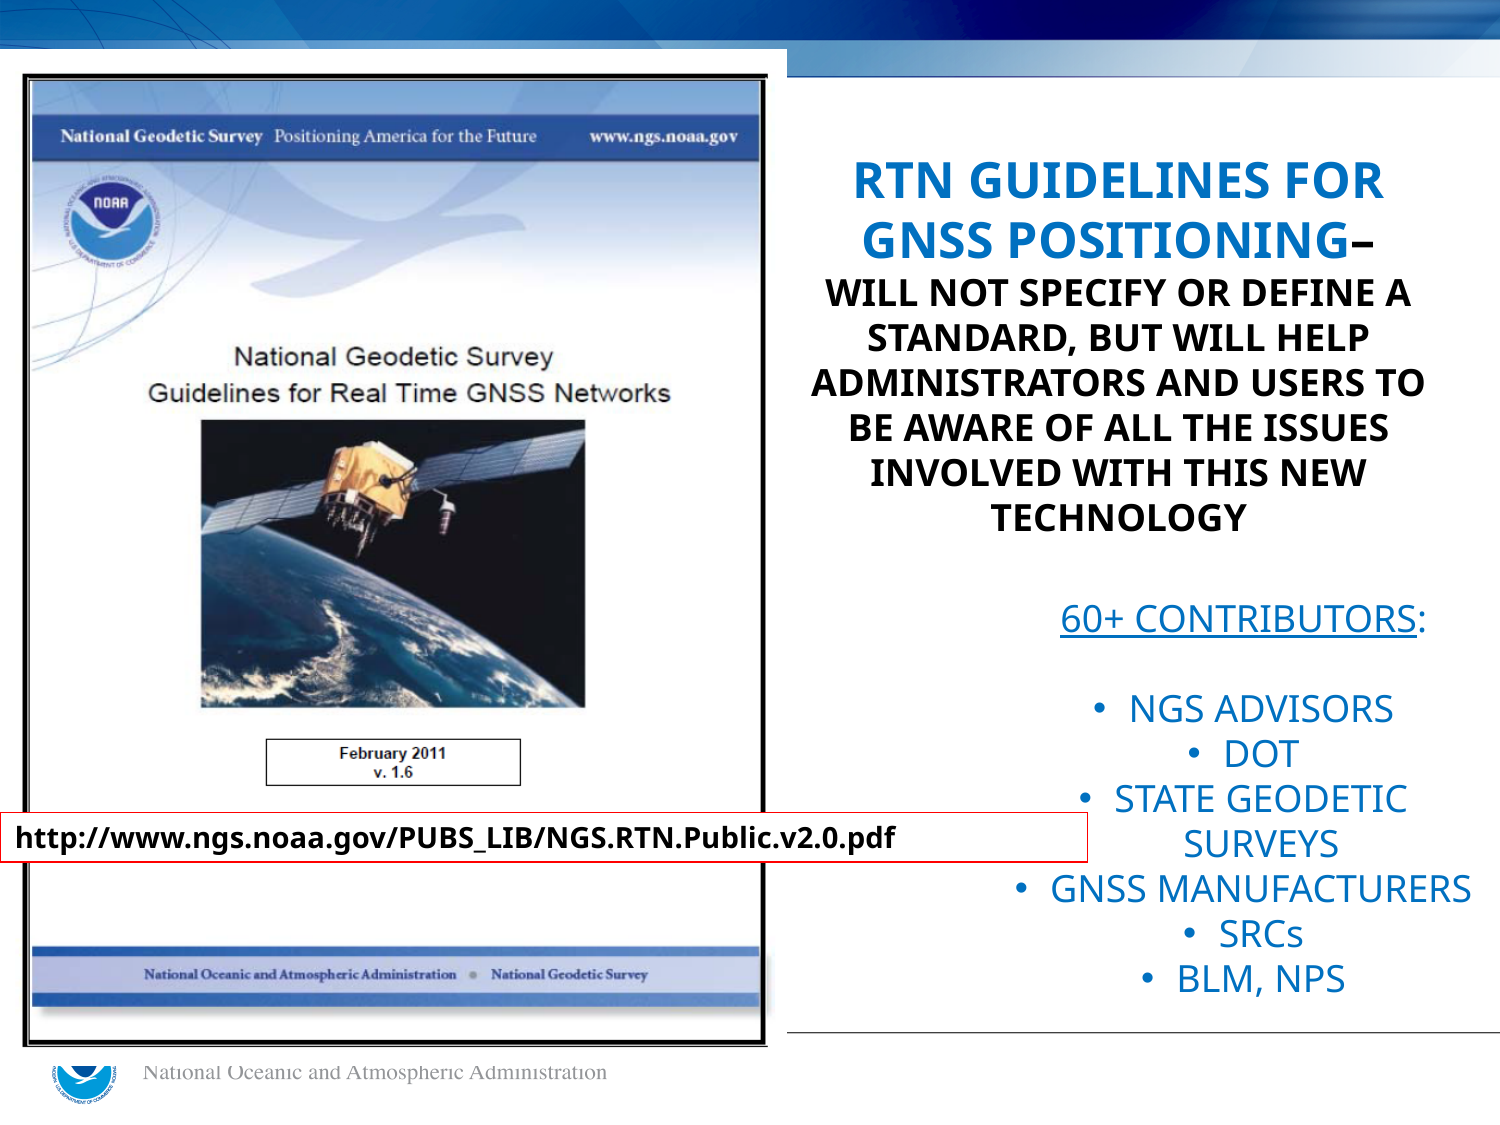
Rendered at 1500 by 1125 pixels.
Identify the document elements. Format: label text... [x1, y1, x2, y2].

title RTN GUIDELINES FOR GNSS POSITIONING– WILL NOT SPECIFY OR DEFINE A STANDARD, BUT WILL HELP ADMINISTRATORS AND USERS TO BE AWARE OF ALL THE ISSUES INVOLVED WITH THIS NEW TECHNOLOGY [790, 75, 1463, 613]
text_box 60+ CONTRIBUTORS: NGS ADVISORS DOT STATE GEODETIC SURVEYS GNSS MANUFACTURERS SRCs BLM, NPS [987, 587, 1500, 1008]
text_box http://www.ngs.noaa.gov/PUBS_LIB/NGS.RTN.Public.v2.0.pdf [790, 812, 1088, 863]
picture [0, 0, 1500, 1125]
